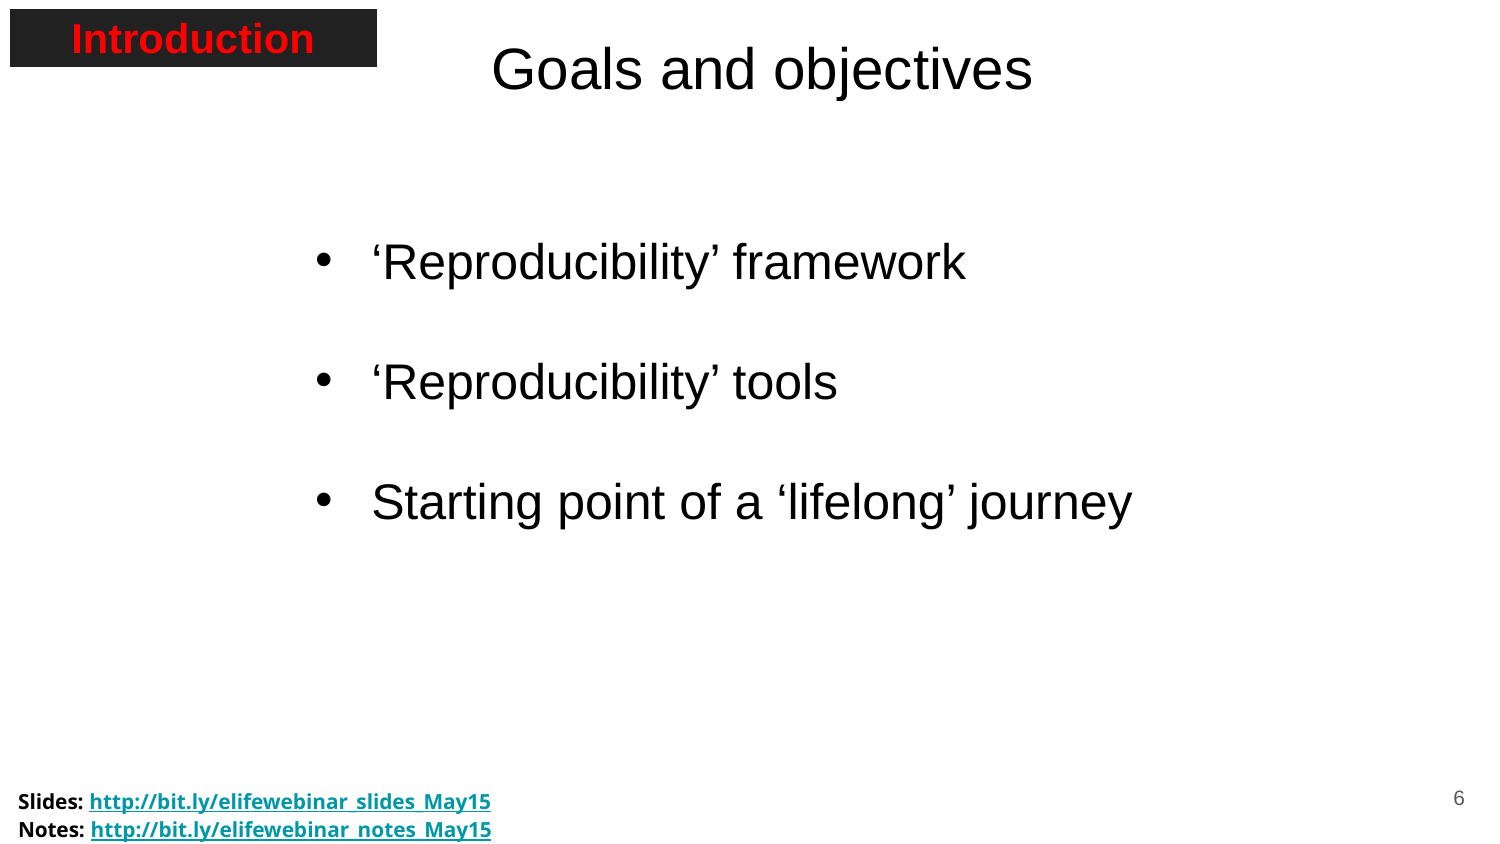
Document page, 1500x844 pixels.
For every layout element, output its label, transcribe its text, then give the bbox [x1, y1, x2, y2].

text_box ‘Reproducibility’ framework ‘Reproducibility’ tools Starting point of a ‘lifelong’ journey [299, 221, 1185, 540]
table_header Introduction [10, 9, 377, 67]
slide_number ‹#› [1389, 764, 1480, 830]
title Goals and objectives [252, 25, 1273, 116]
